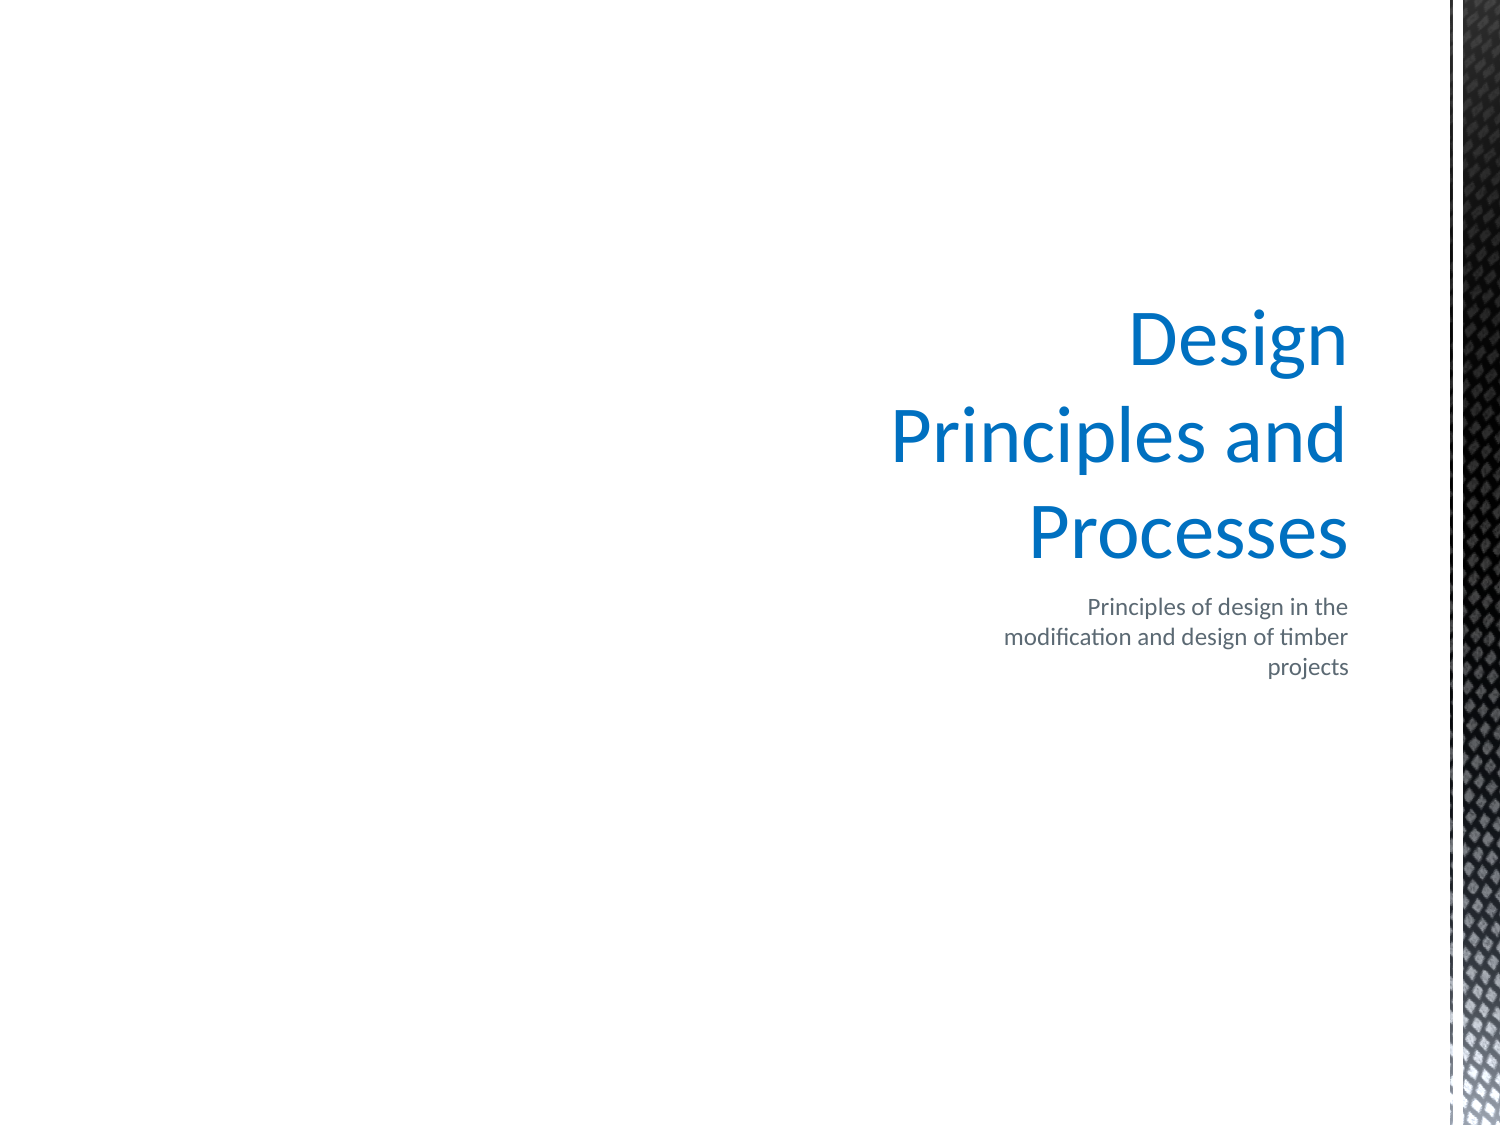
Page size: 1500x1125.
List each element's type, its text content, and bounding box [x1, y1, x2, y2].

title Design Principles and Processes [849, 275, 1365, 583]
picture [1447, 0, 1500, 1125]
list Principles of design in the modification and design of timber projects [962, 582, 1365, 850]
